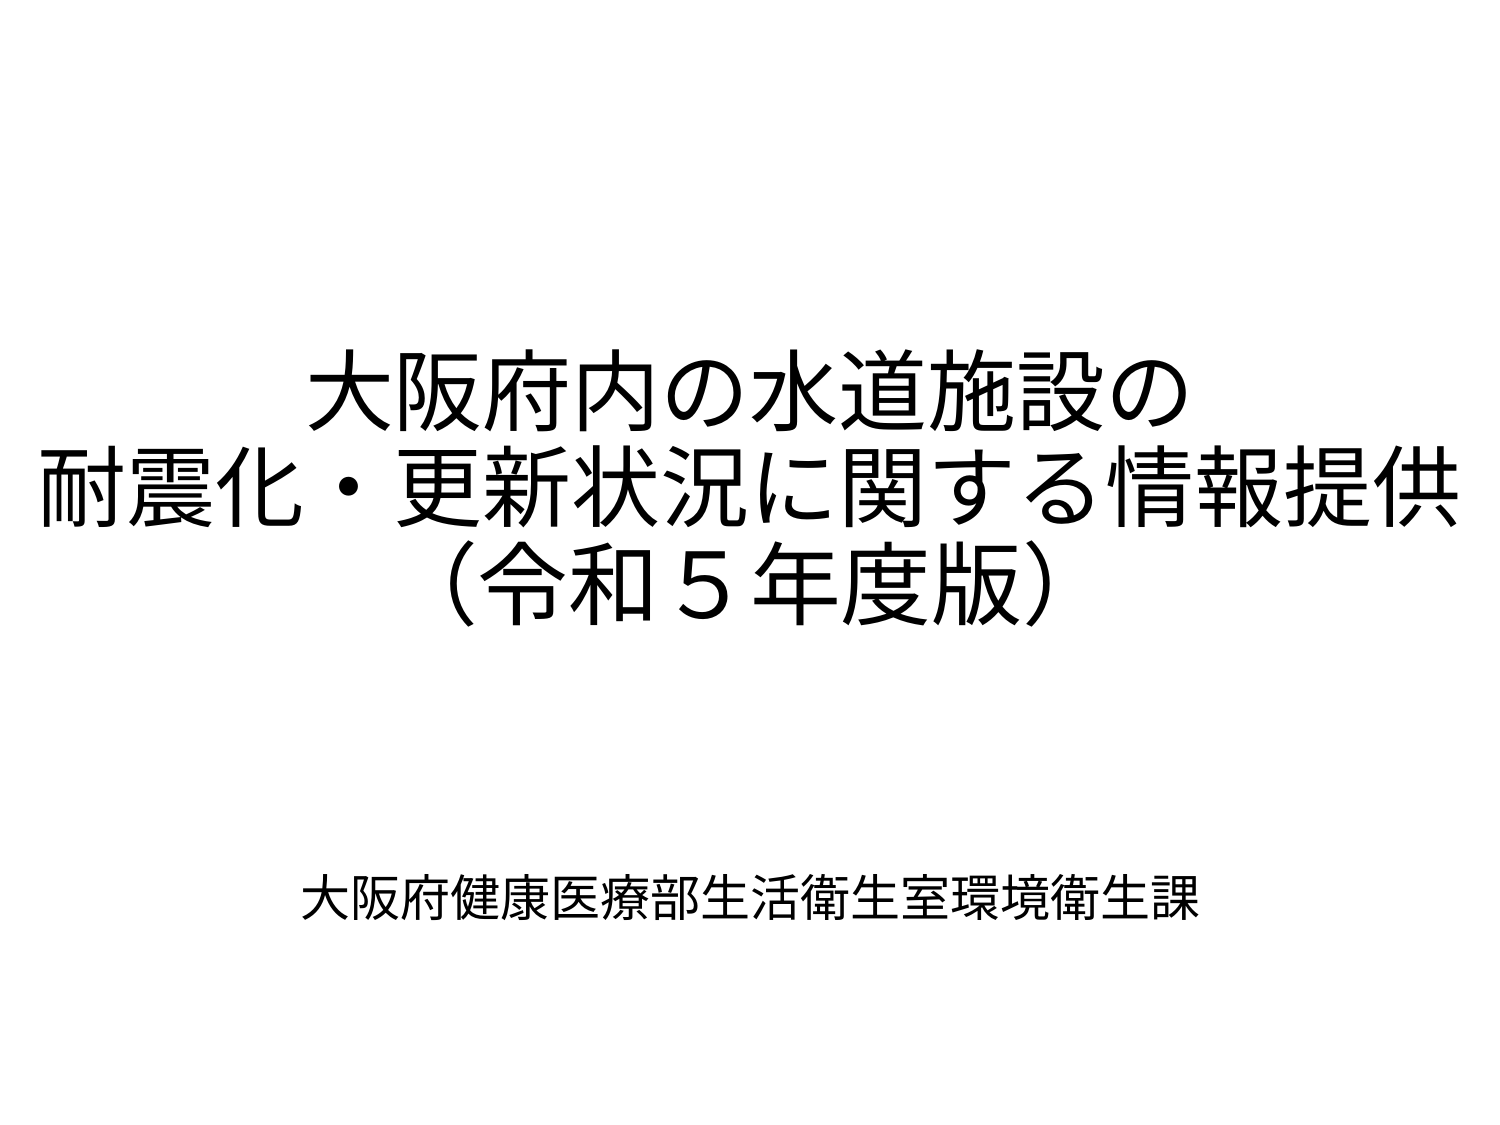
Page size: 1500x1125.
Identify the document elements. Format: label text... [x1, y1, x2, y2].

title 大阪府内の水道施設の 耐震化・更新状況に関する情報提供 （令和５年度版） [0, 253, 1500, 646]
subtitle 大阪府健康医療部生活衛生室環境衛生課 [0, 785, 1500, 1057]
